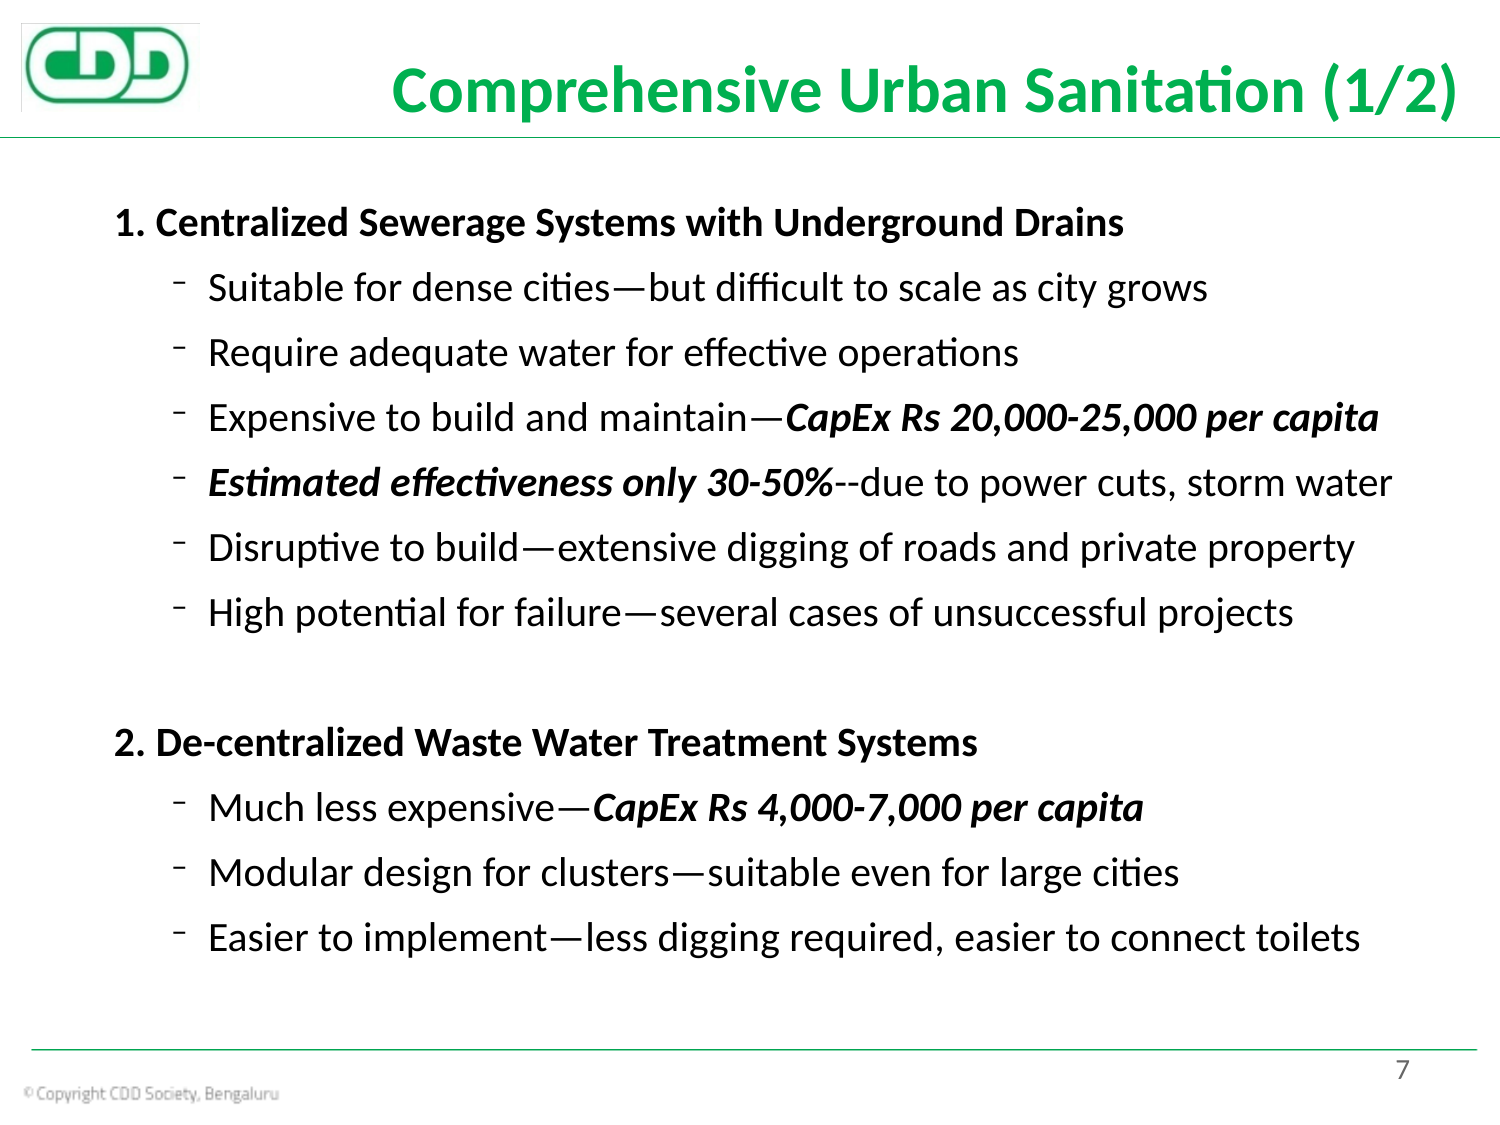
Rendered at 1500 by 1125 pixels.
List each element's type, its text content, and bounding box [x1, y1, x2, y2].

slide_number 7 [1074, 1042, 1425, 1103]
text_box 1. Centralized Sewerage Systems with Underground Drains Suitable for dense cities—but difficult to scale as city grows Require adequate water for effective operations Expensive to build and maintain—CapEx Rs 20,000-25,000 per capita Estimated effectiveness only 30-50%--due to power cuts, storm water Disruptive to build—extensive digging of roads and private property High potential for failure—several cases of unsuccessful projects 2. De-centralized Waste Water Treatment Systems Much less expensive—CapEx Rs 4,000-7,000 per capita Modular design for clusters—suitable even for large cities Easier to implement—less digging required, easier to connect toilets [61, 171, 1468, 967]
picture [0, 1049, 1500, 1125]
title Comprehensive Urban Sanitation (1/2) [337, 38, 1475, 138]
picture [20, 22, 200, 112]
